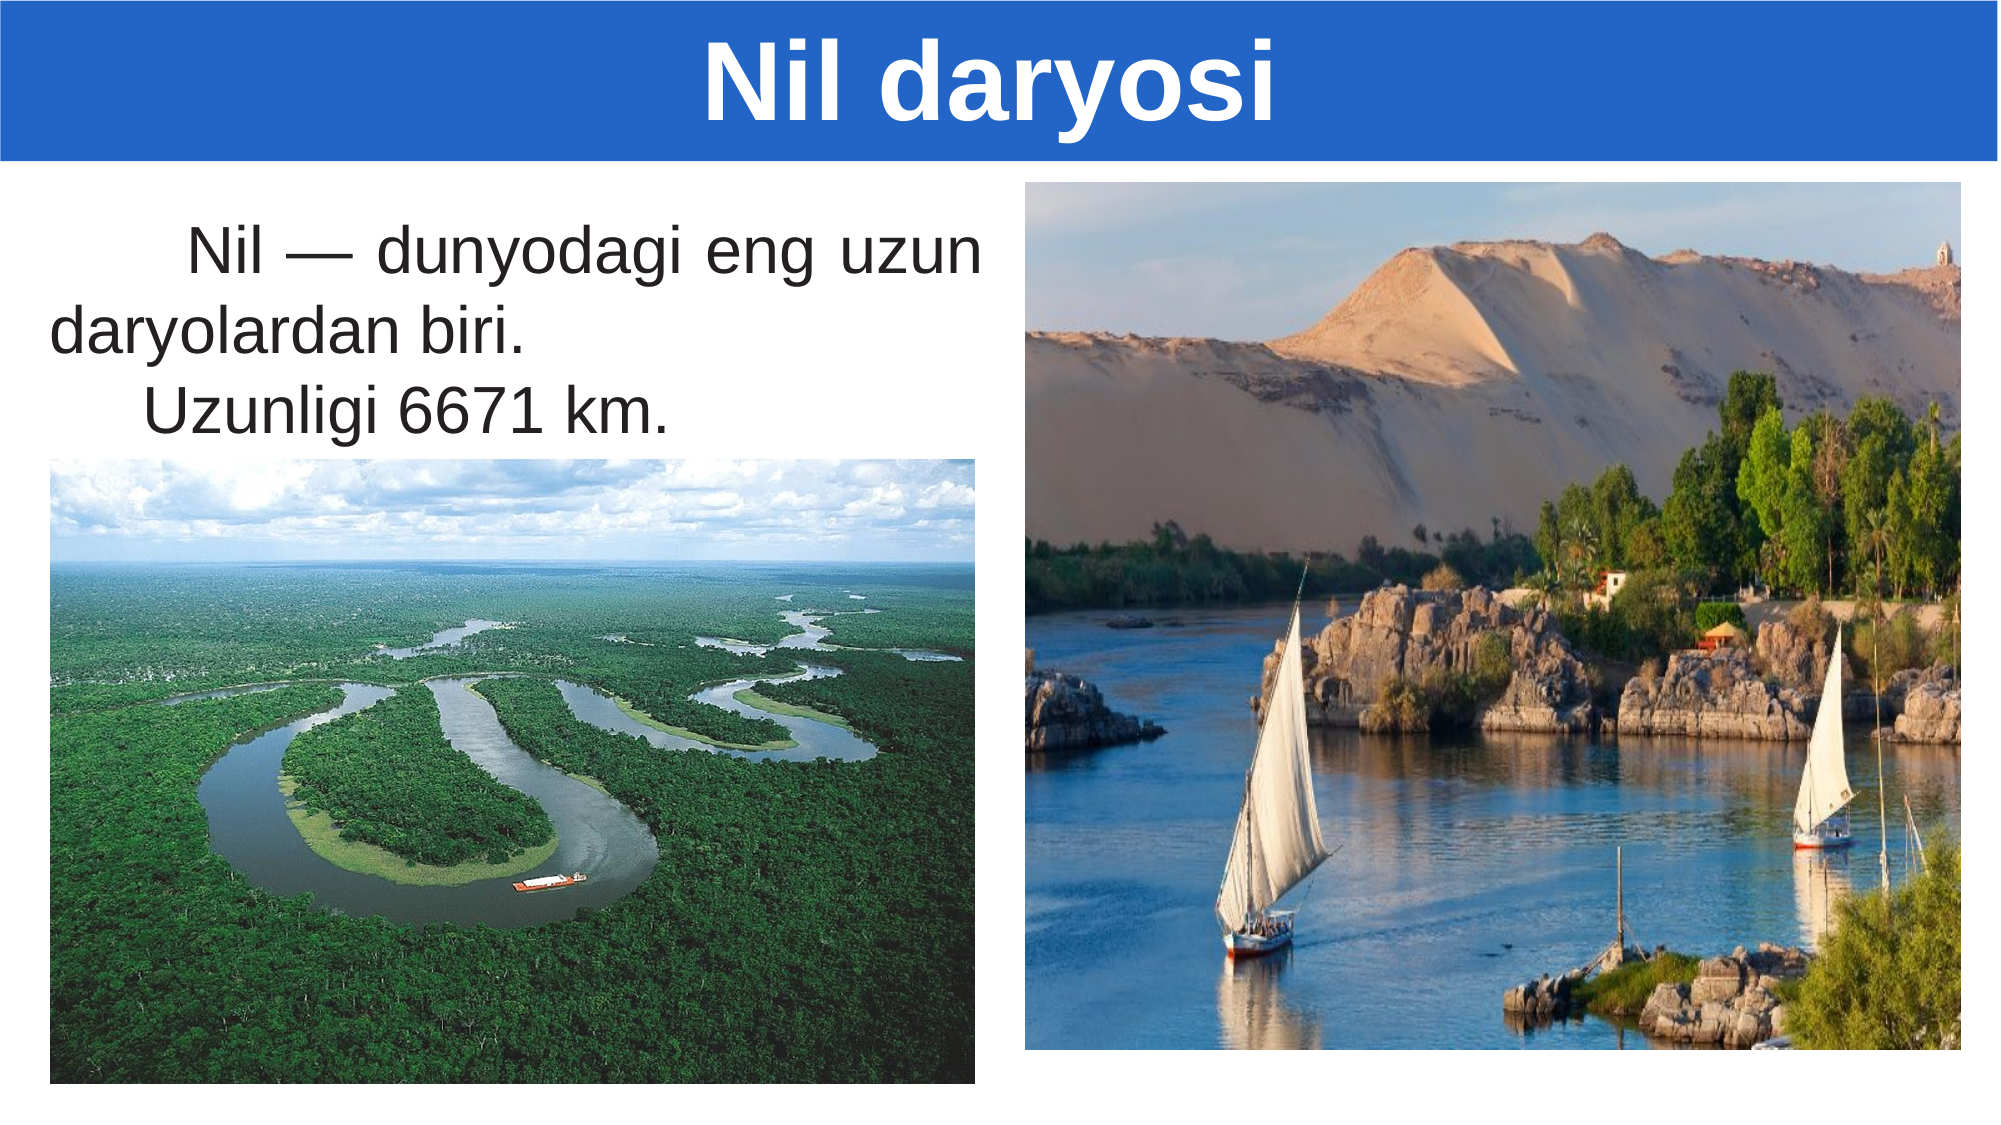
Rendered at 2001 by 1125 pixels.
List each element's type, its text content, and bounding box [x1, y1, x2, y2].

picture [50, 458, 975, 1084]
picture [1024, 182, 1961, 1050]
text_box Nil — dunyodagi eng uzun daryolardan biri. Uzunligi 6671 km. [35, 199, 999, 584]
text_box [0, 0, 1998, 162]
text_box Nil daryosi [0, 2, 1977, 143]
